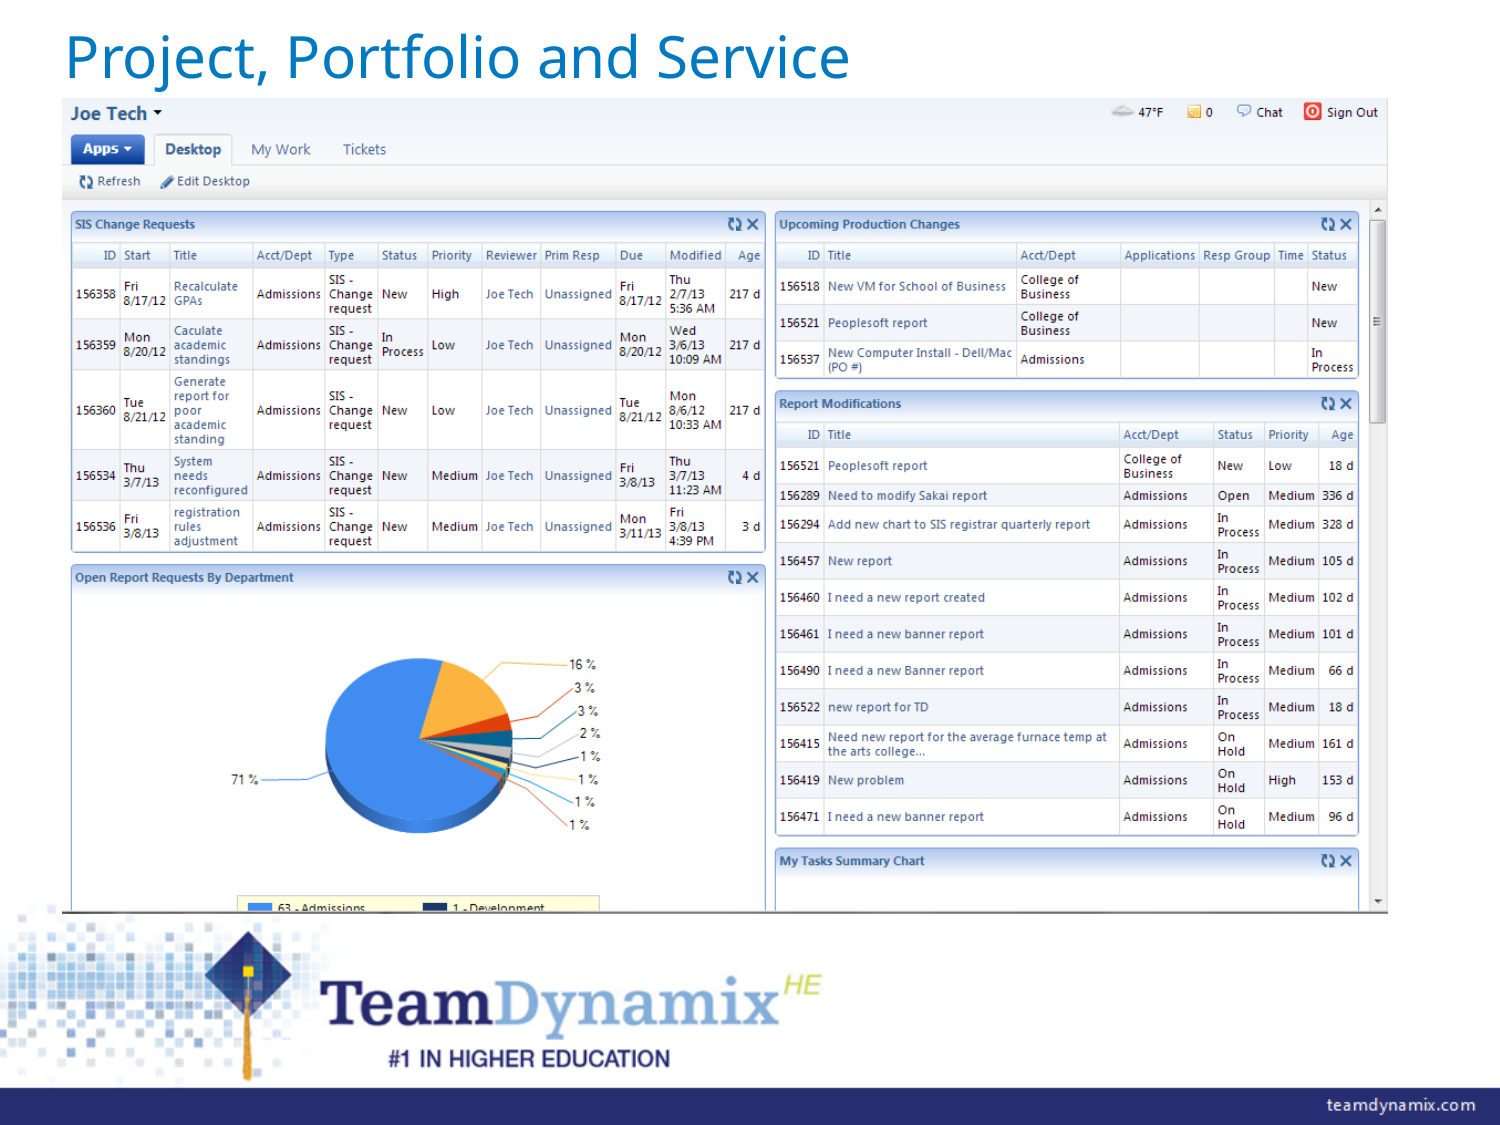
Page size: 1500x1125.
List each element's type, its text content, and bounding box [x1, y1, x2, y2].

picture [0, 98, 1500, 1125]
text_box Project, Portfolio and Service Management [50, 12, 1225, 168]
